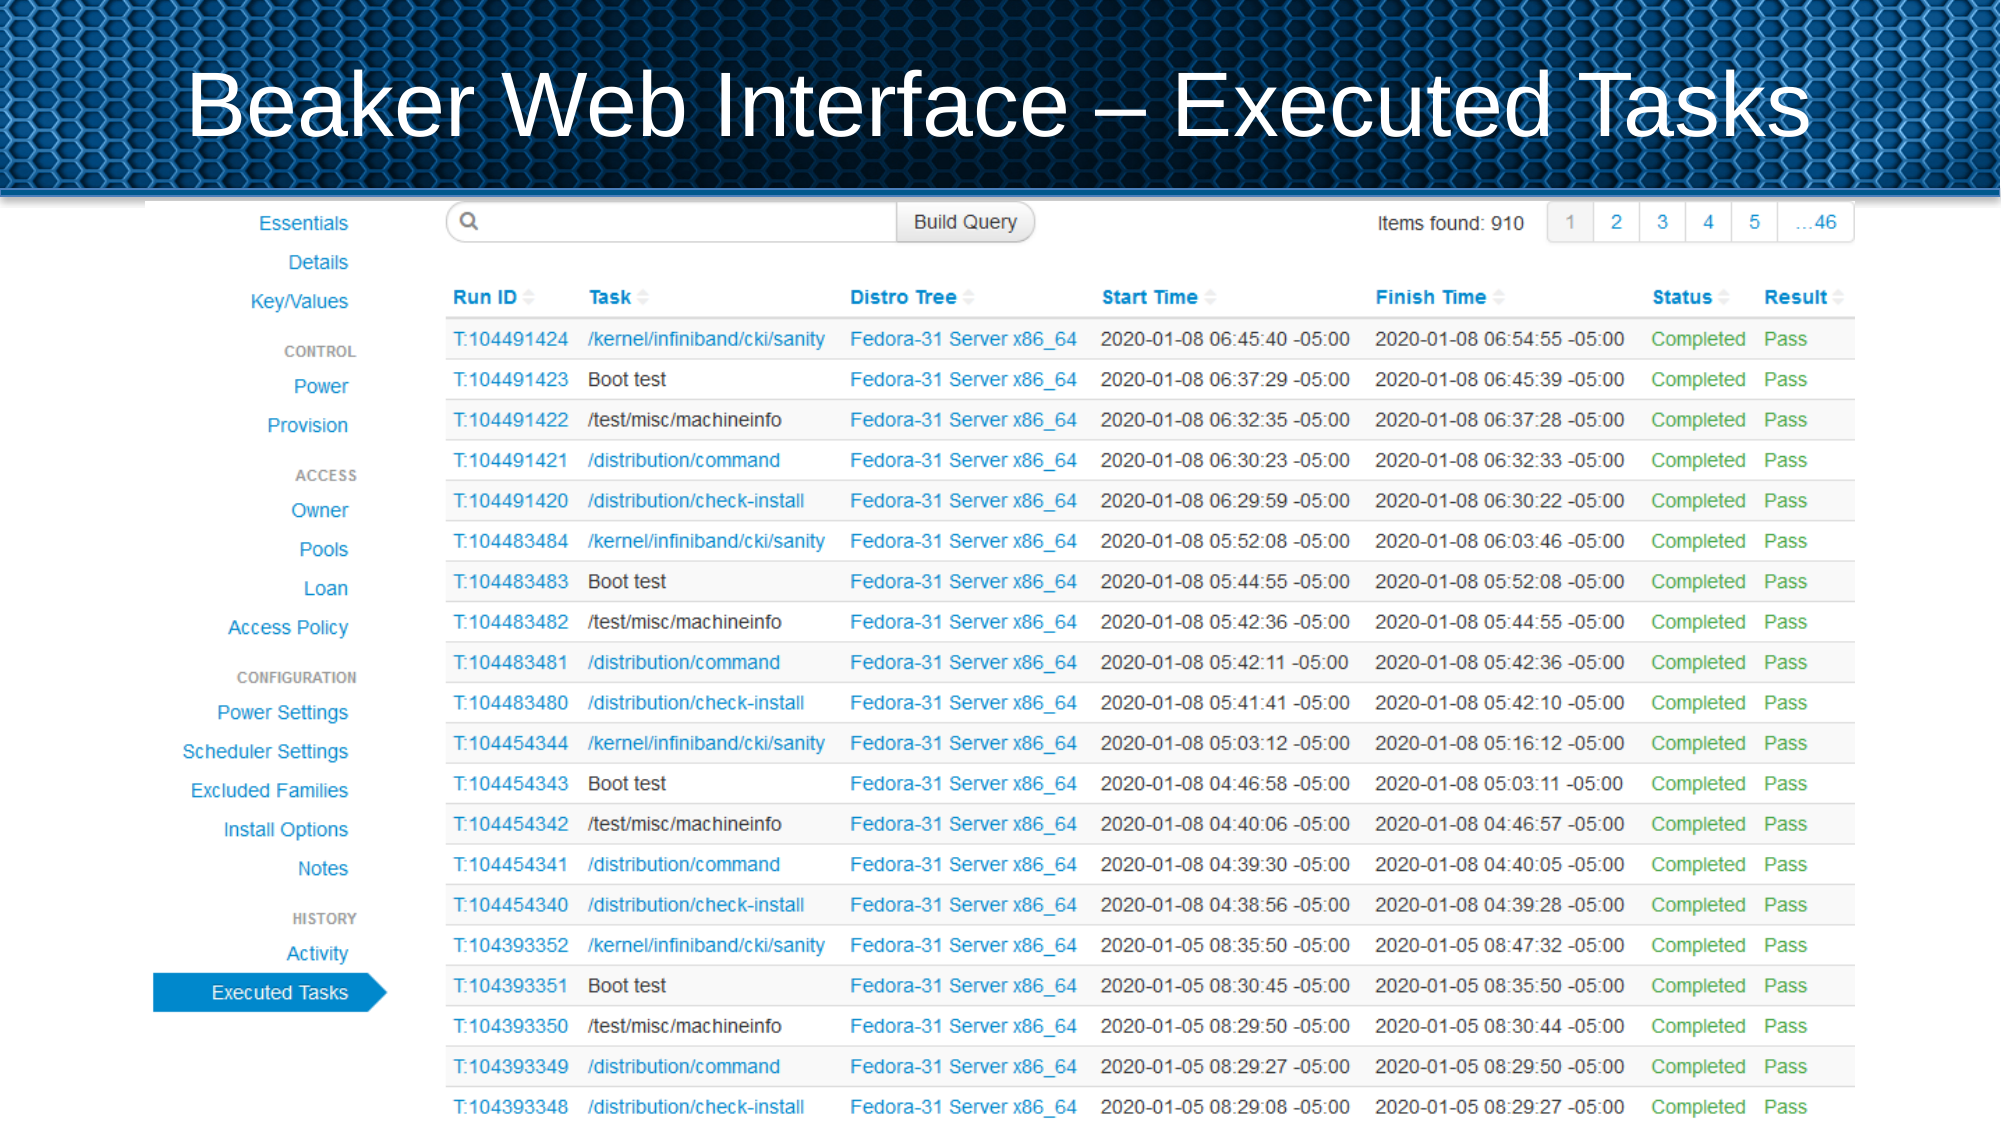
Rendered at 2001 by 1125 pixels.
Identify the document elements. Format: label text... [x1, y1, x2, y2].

title Beaker Web Interface – Executed Tasks [99, 56, 1900, 157]
picture [0, 197, 2000, 1125]
picture [0, 0, 2000, 188]
